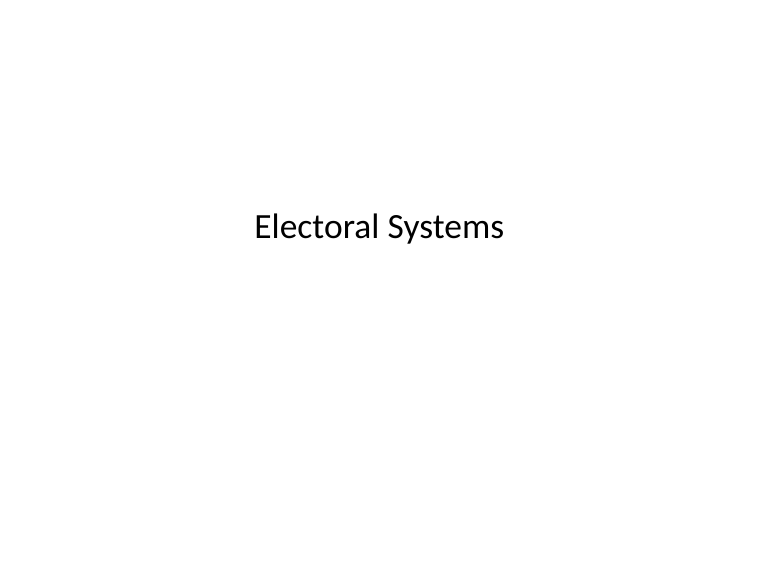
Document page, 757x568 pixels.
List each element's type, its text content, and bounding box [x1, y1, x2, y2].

text_box Electoral Systems [252, 200, 566, 246]
